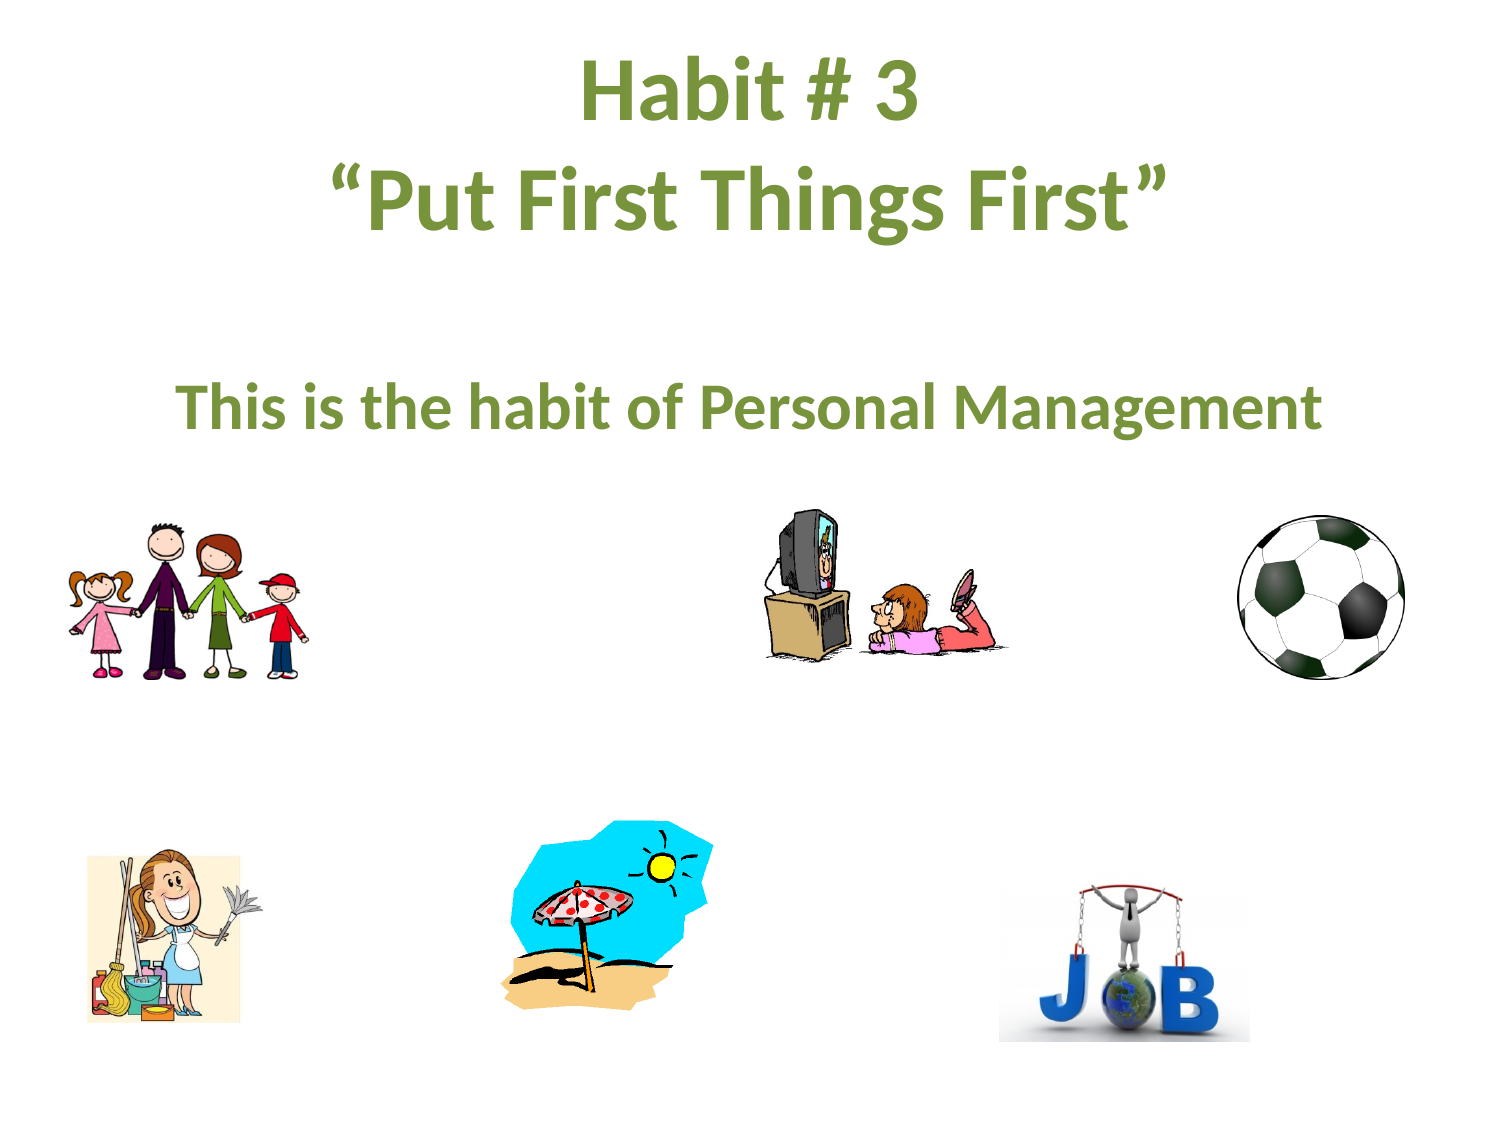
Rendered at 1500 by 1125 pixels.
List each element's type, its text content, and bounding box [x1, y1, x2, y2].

picture [87, 849, 263, 1023]
picture [999, 874, 1251, 1042]
list This is the habit of Personal Management [75, 262, 1425, 513]
picture [62, 512, 313, 680]
picture [762, 507, 1010, 663]
picture [1237, 515, 1405, 680]
title Habit # 3 “Put First Things First” [75, 45, 1425, 233]
picture [499, 817, 715, 1013]
